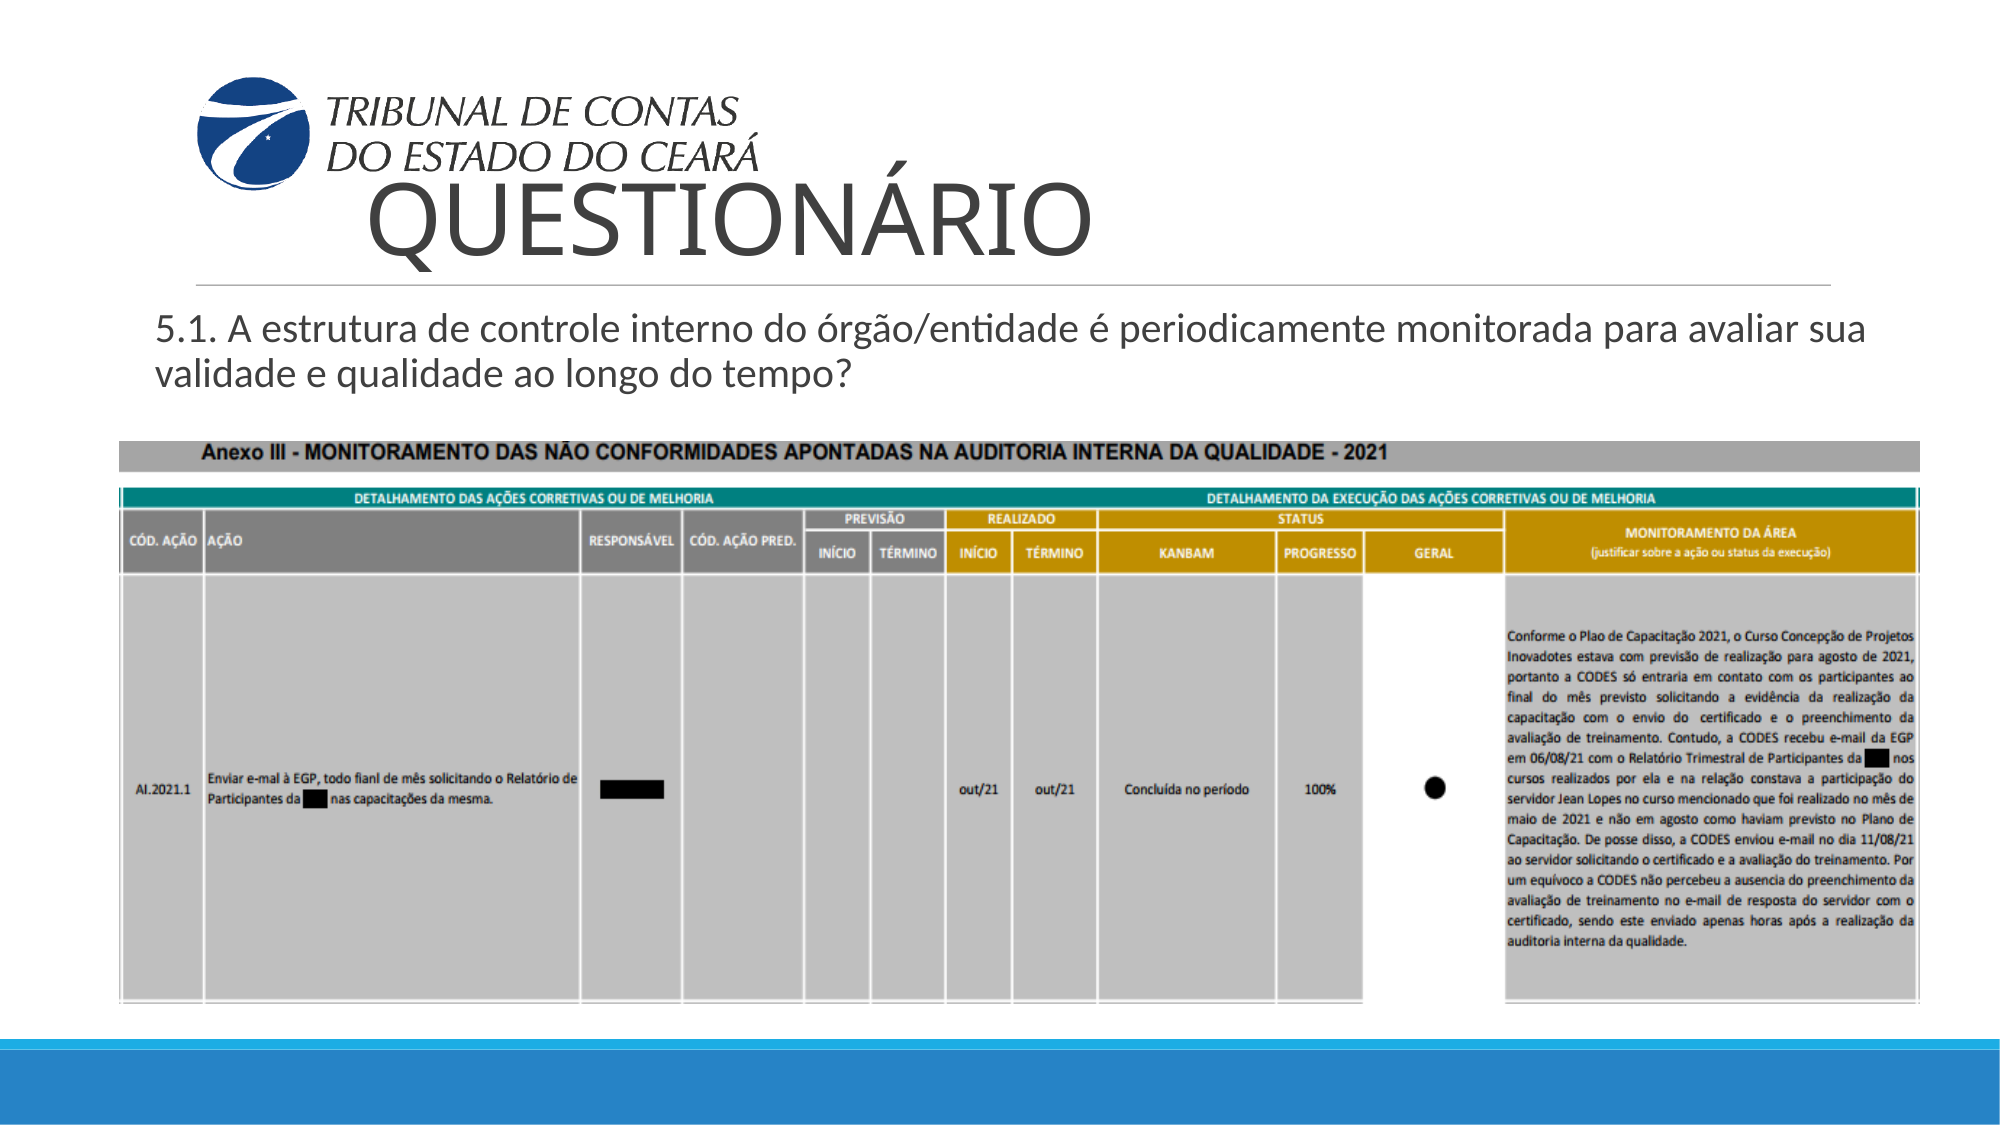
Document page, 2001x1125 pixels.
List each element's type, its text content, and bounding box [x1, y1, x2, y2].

list 5.1. A estrutura de controle interno do órgão/entidade é periodicamente monitorada para avaliar sua validade e qualidade ao longo do tempo? [139, 299, 2000, 1063]
picture [118, 441, 1920, 1005]
picture [180, 45, 350, 220]
title QUESTIONÁRIO [350, 45, 2000, 284]
